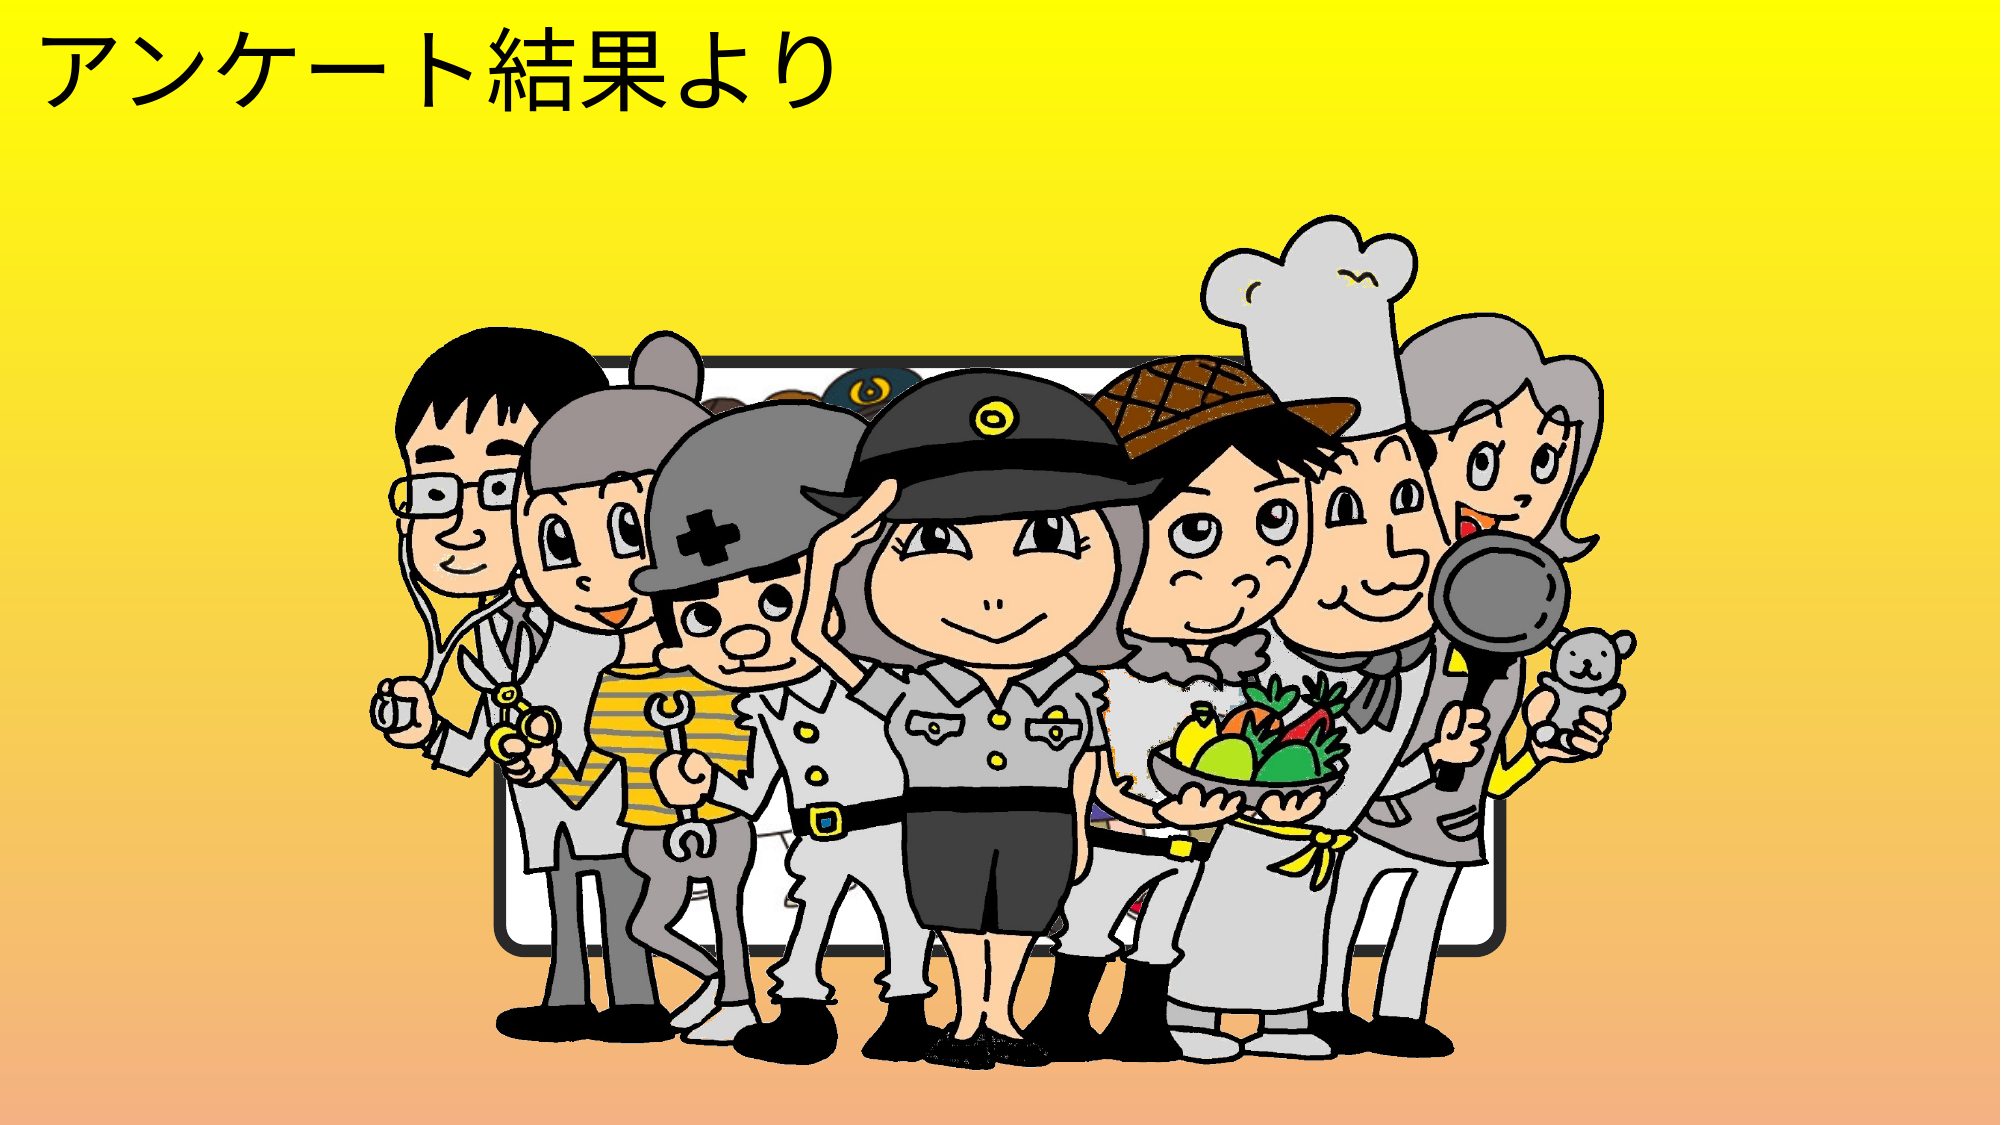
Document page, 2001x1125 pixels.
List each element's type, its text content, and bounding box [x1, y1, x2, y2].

picture [317, 146, 1683, 1103]
title アンケート結果より [16, 0, 1742, 184]
